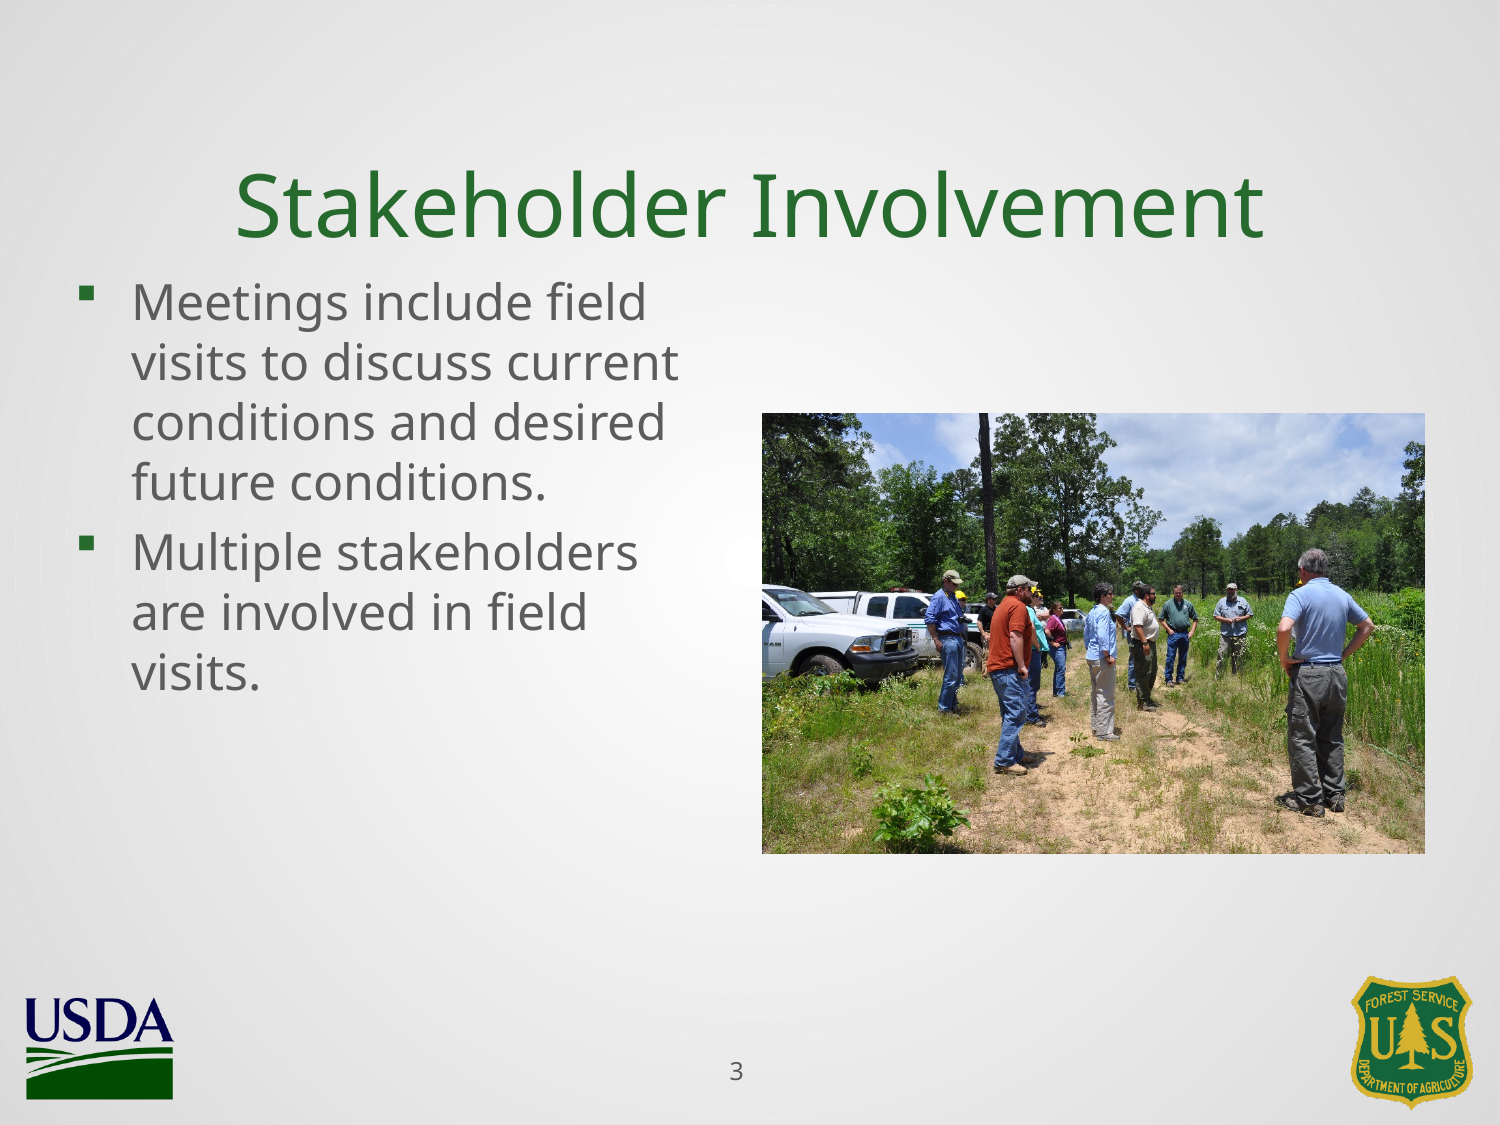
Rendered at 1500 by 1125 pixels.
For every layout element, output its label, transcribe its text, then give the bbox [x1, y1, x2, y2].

picture [1350, 974, 1473, 1112]
slide_number 3 [725, 1042, 818, 1103]
picture [24, 996, 175, 1100]
list Meetings include field visits to discuss current conditions and desired future conditions. Multiple stakeholders are involved in field visits. [60, 262, 723, 1005]
title Stakeholder Involvement [75, 0, 1425, 263]
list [762, 413, 1426, 854]
